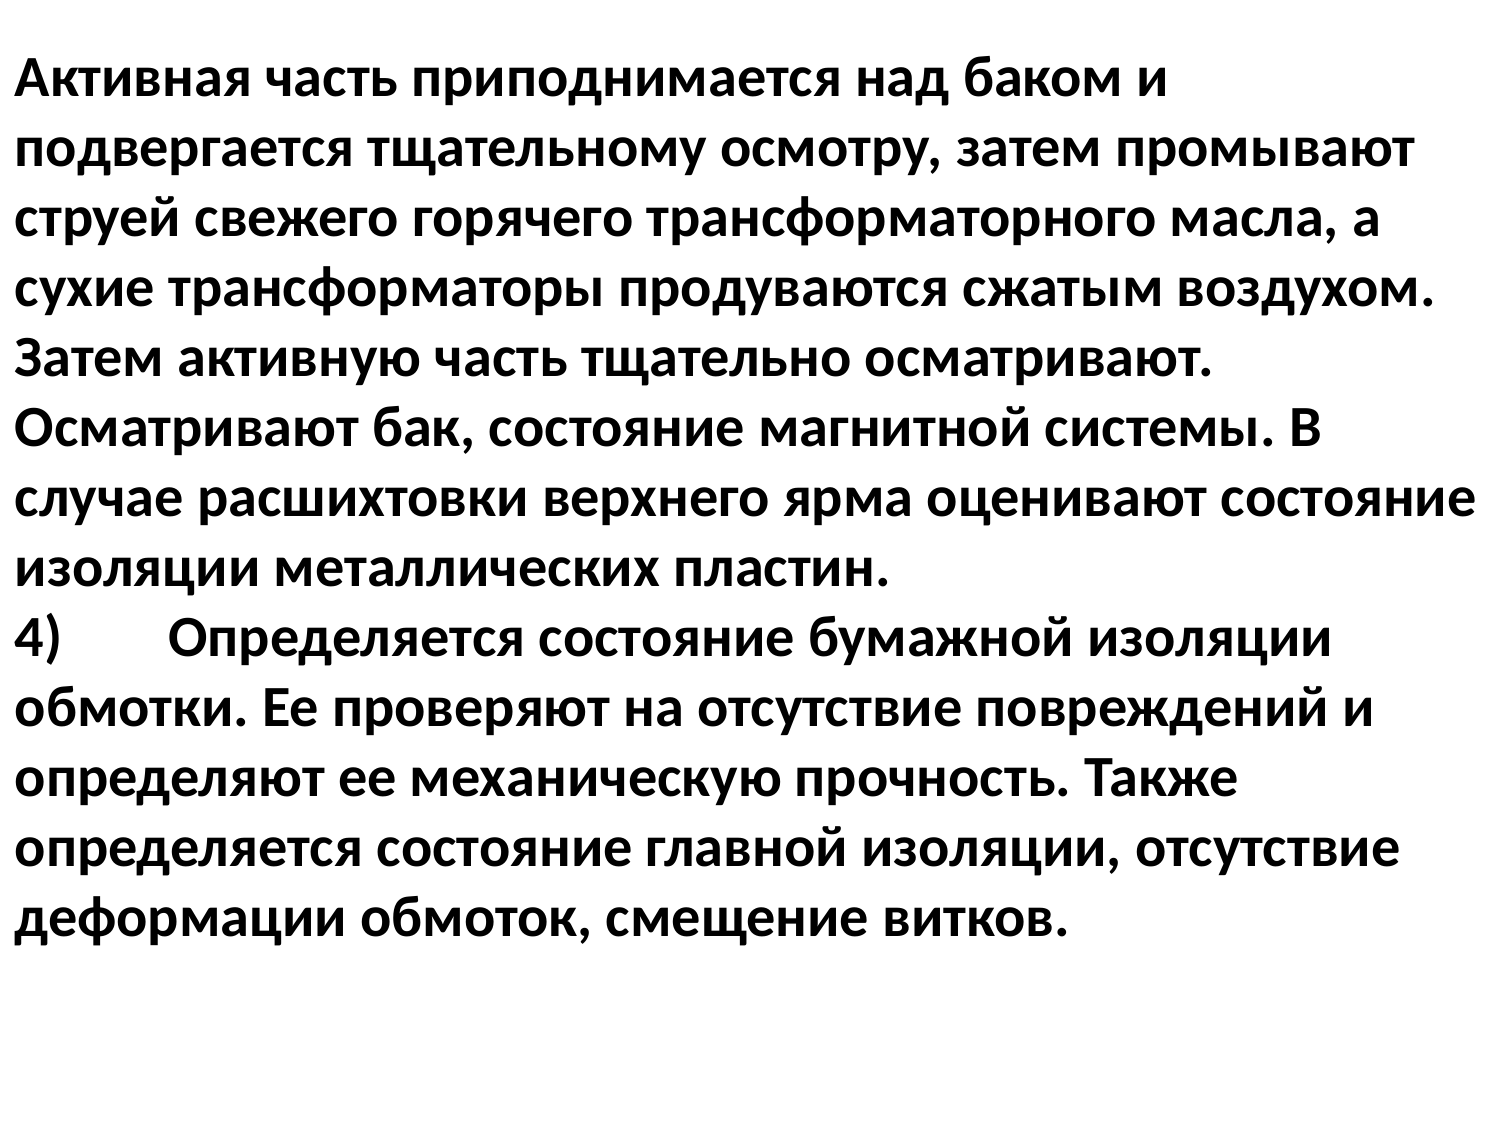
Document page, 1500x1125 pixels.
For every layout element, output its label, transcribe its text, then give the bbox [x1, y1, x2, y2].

text_box Активная часть приподнимается над баком и подвергается тщательному осмотру, затем промывают струей свежего горячего трансформаторного масла, а сухие трансформаторы продуваются сжатым воздухом. Затем активную часть тщательно осматривают. Осматривают бак, состояние магнитной системы. В случае расшихтовки верхнего ярма оценивают состояние изоляции металлических пластин. 4) Определяется состояние бумажной изоляции обмотки. Ее проверяют на отсутствие повреждений и определяют ее механическую прочность. Также определяется состояние главной изоляции, отсутствие деформации обмоток, смещение витков. [0, 30, 1500, 956]
